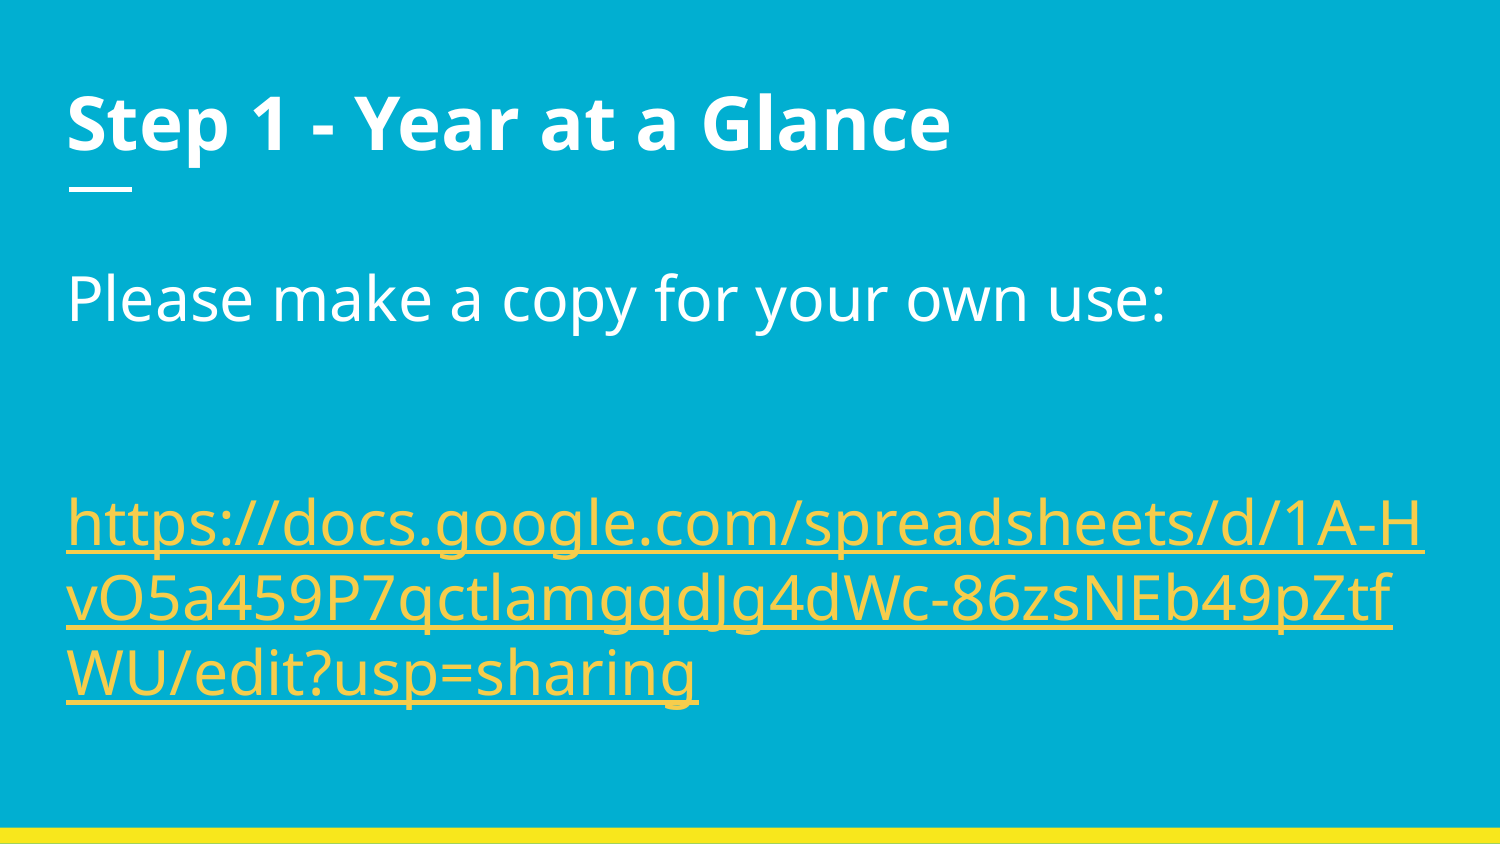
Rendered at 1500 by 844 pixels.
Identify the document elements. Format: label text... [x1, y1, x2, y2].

list Please make a copy for your own use: https://docs.google.com/spreadsheets/d/1A-HvO5a459P7qctlamgqdJg4dWc-86zsNEb49pZtfWU/edit?usp=sharing [51, 232, 1449, 750]
title Step 1 - Year at a Glance [51, 61, 1449, 167]
